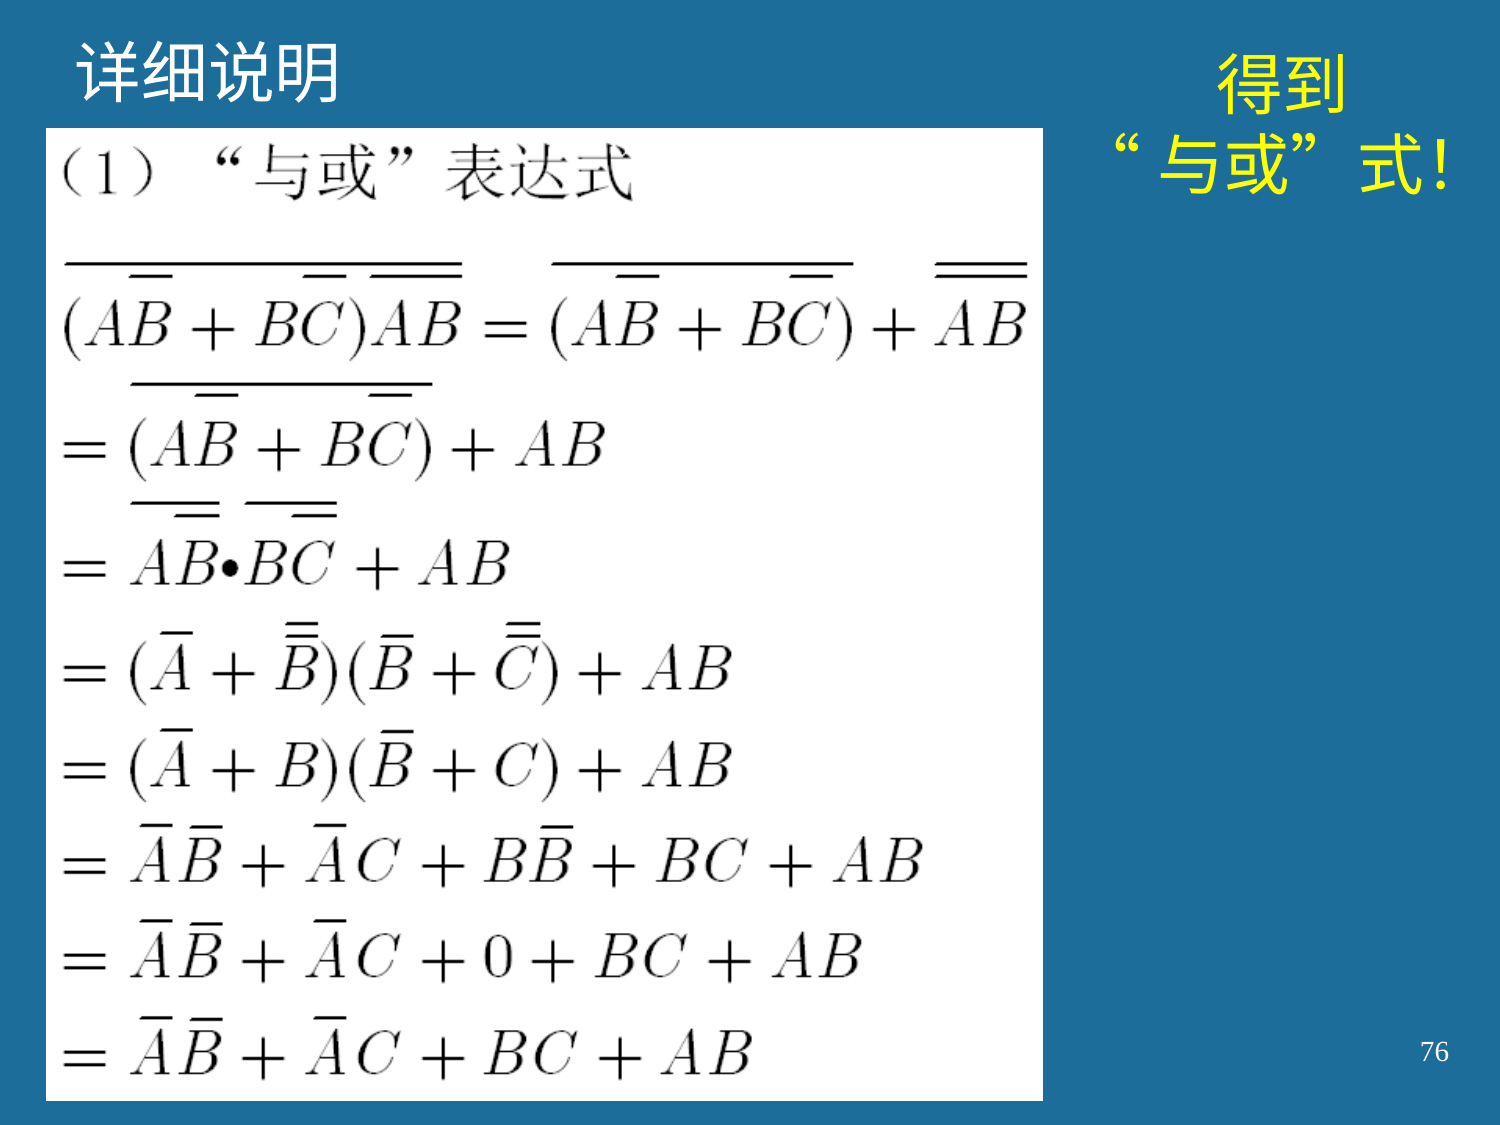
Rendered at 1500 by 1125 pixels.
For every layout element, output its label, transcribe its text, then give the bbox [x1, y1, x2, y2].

picture [46, 128, 1043, 1101]
text_box 详细说明 [60, 23, 357, 119]
text_box 得到 “与或”式！ [1059, 35, 1500, 210]
slide_number 76 [1151, 1025, 1465, 1100]
